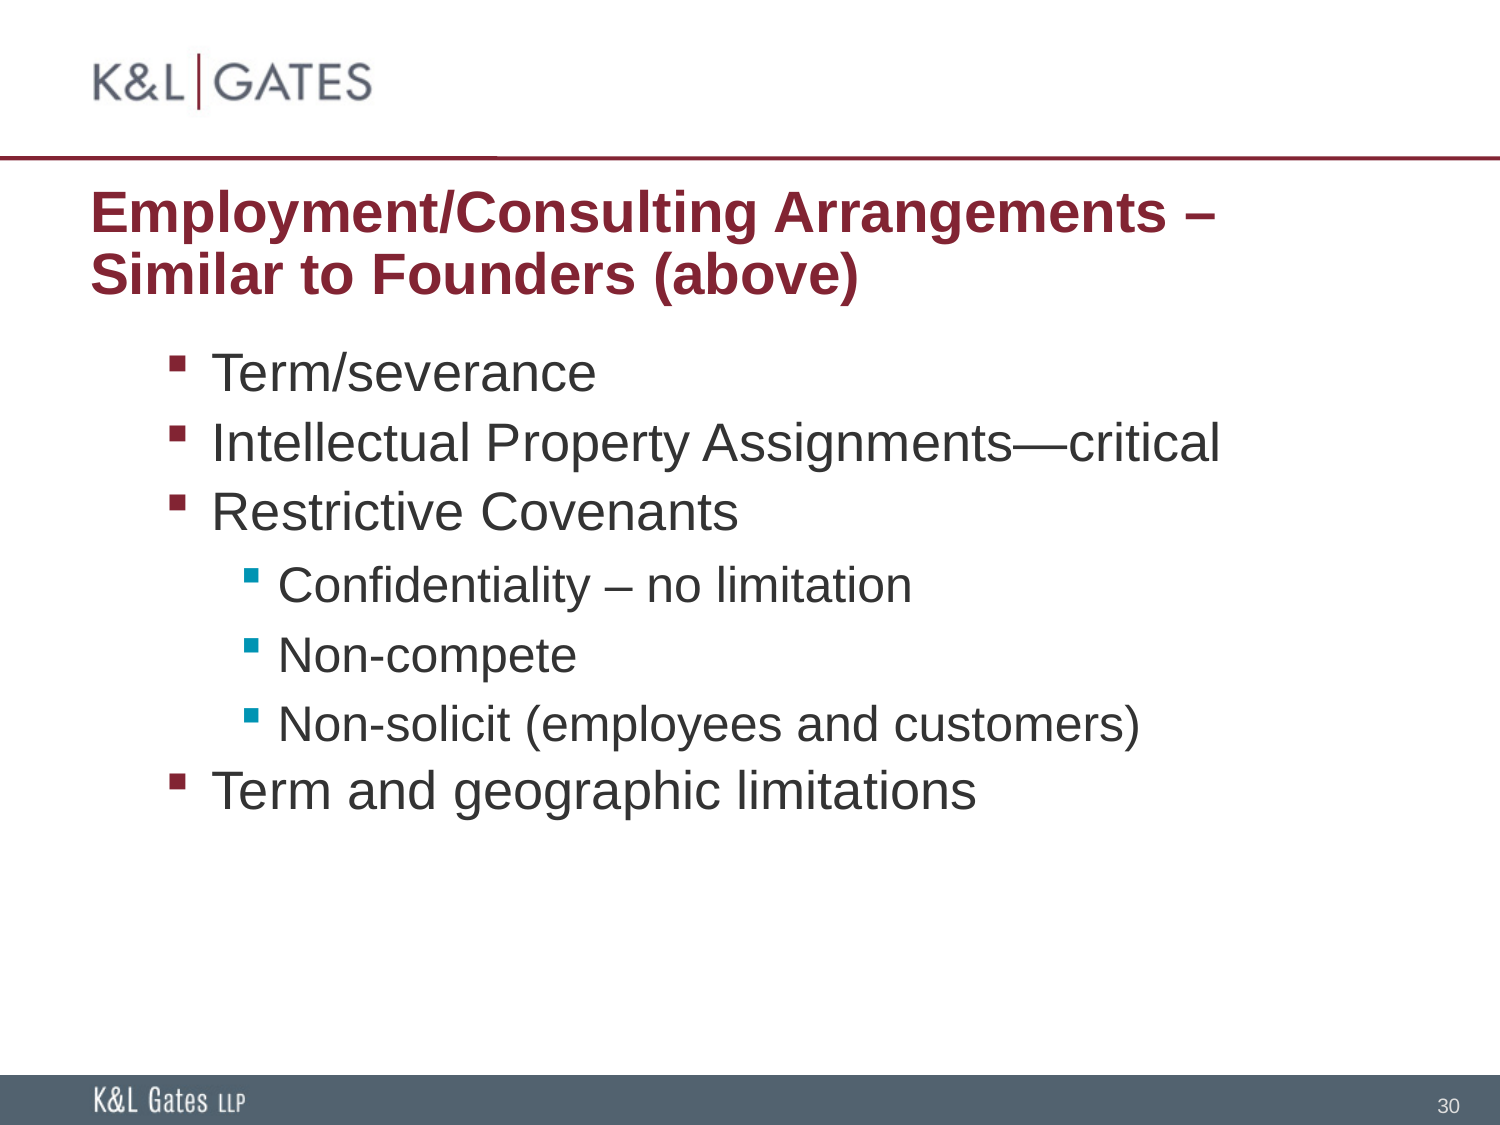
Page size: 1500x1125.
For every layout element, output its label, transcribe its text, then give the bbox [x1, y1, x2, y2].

picture [0, 0, 1498, 119]
list Term/severance Intellectual Property Assignments—critical Restrictive Covenants Confidentiality – no limitation Non-compete Non-solicit (employees and customers) Term and geographic limitations [74, 337, 1413, 914]
title Employment/Consulting Arrangements – Similar to Founders (above) [74, 173, 1401, 316]
picture [0, 1075, 1500, 1125]
